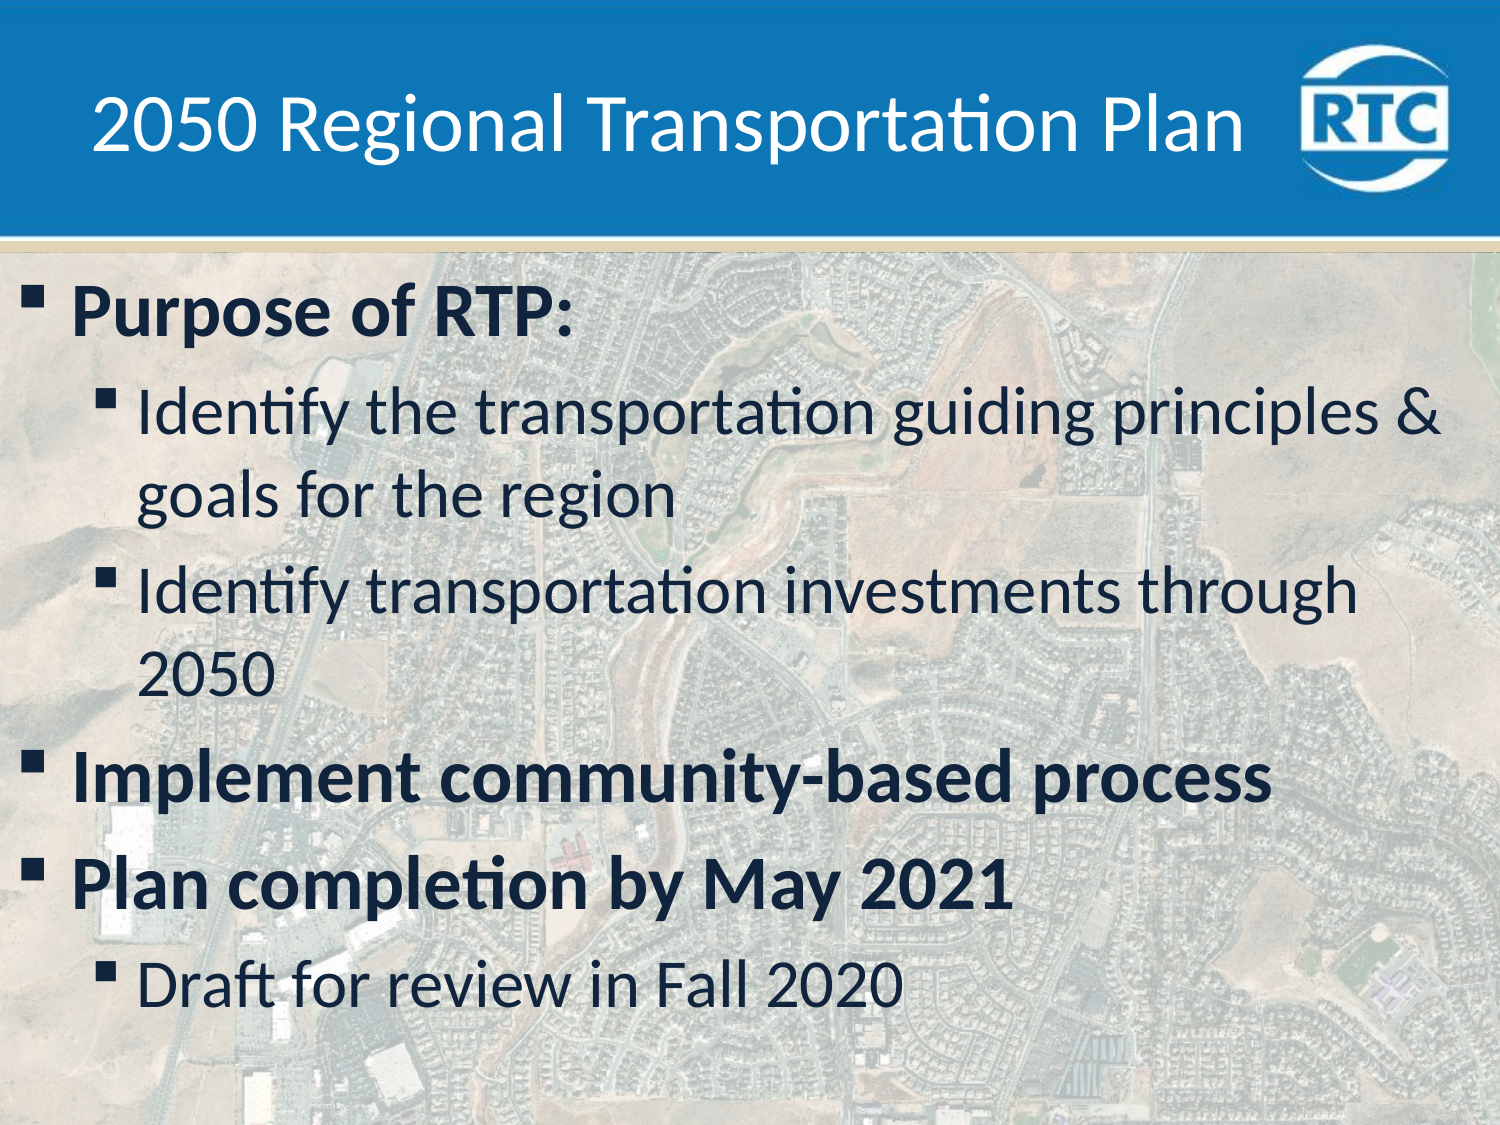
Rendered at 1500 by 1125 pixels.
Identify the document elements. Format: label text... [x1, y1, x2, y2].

picture [0, 0, 1500, 241]
title 2050 Regional Transportation Plan [75, 32, 1425, 221]
picture [0, 252, 1500, 1125]
